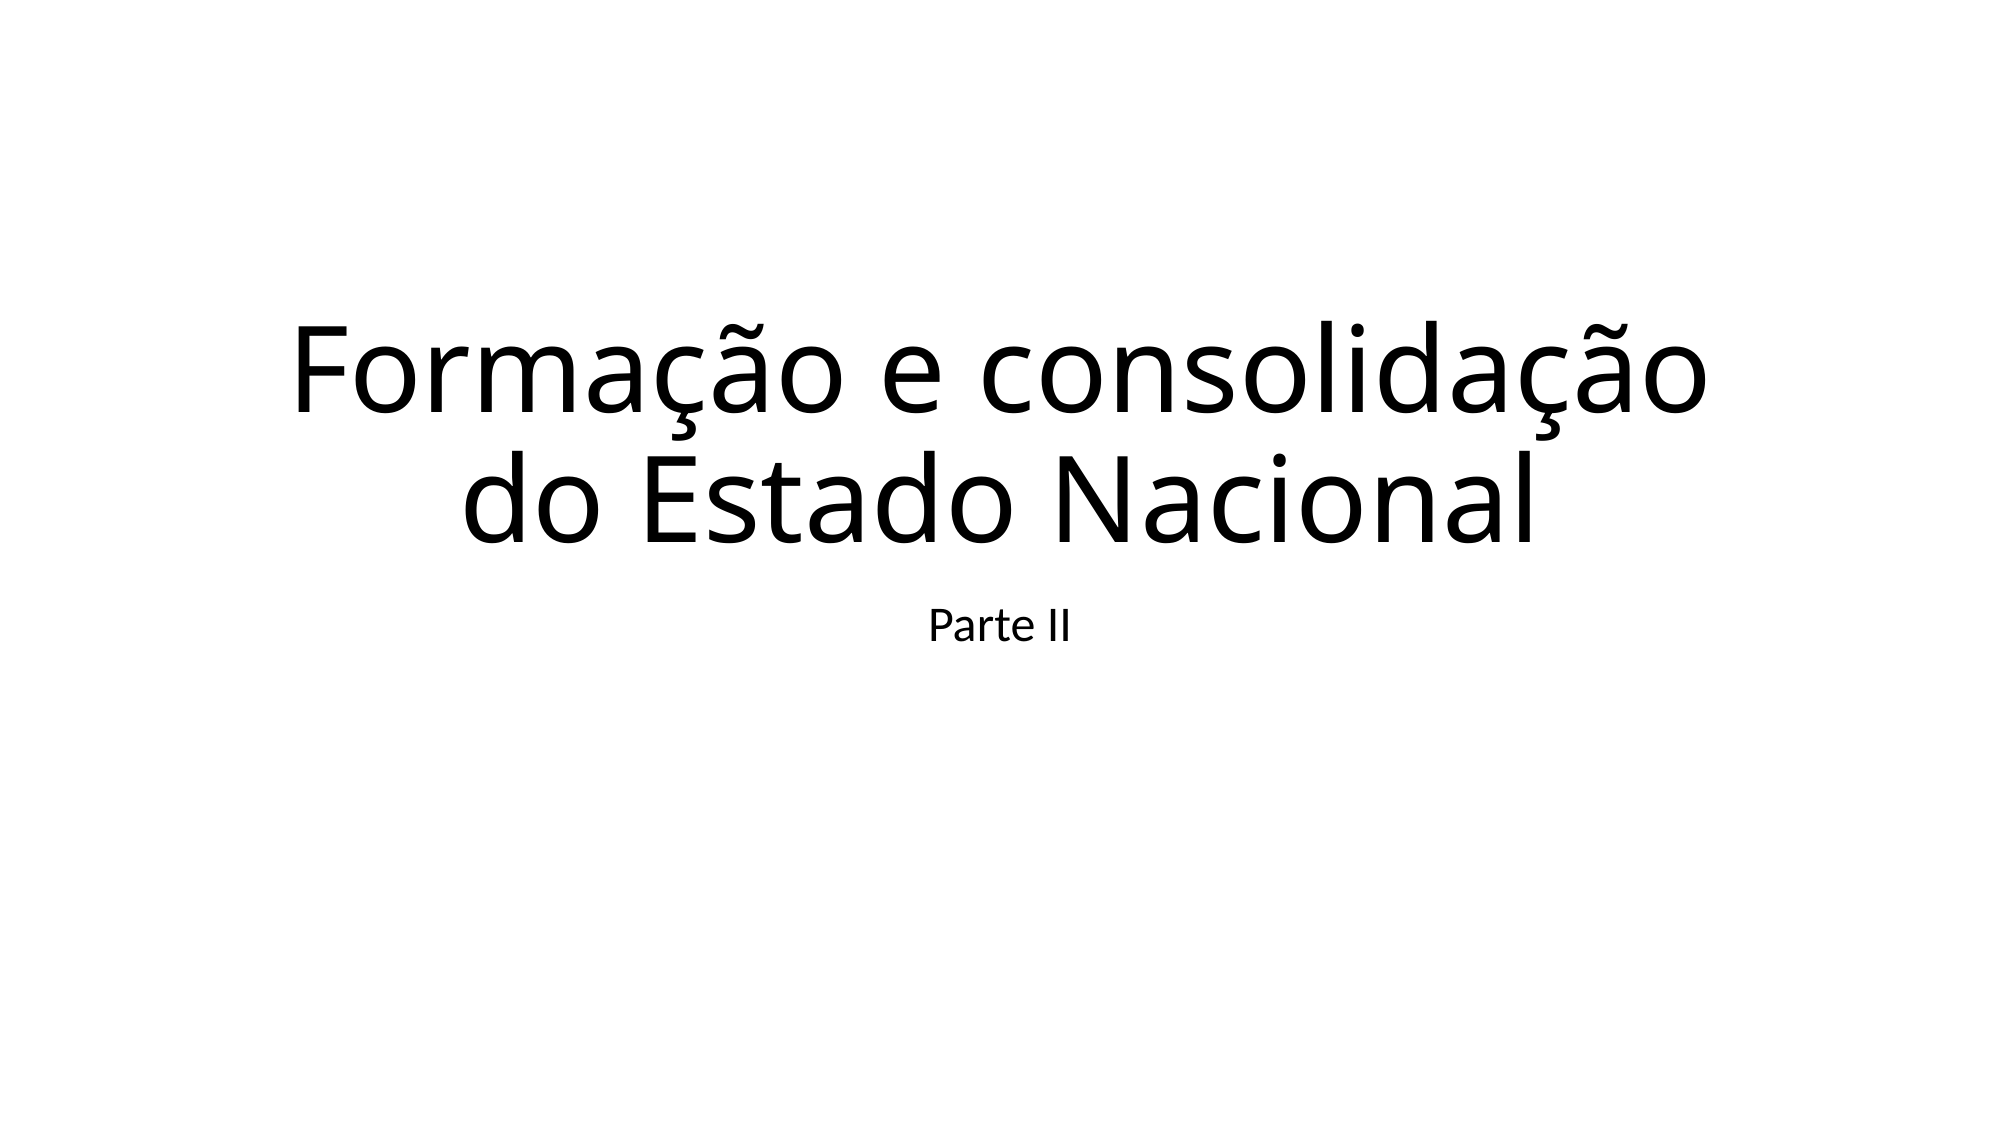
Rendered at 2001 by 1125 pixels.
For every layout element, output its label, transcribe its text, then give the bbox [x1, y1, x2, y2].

title Formação e consolidação do Estado Nacional [249, 184, 1750, 576]
subtitle Parte II [249, 590, 1750, 863]
